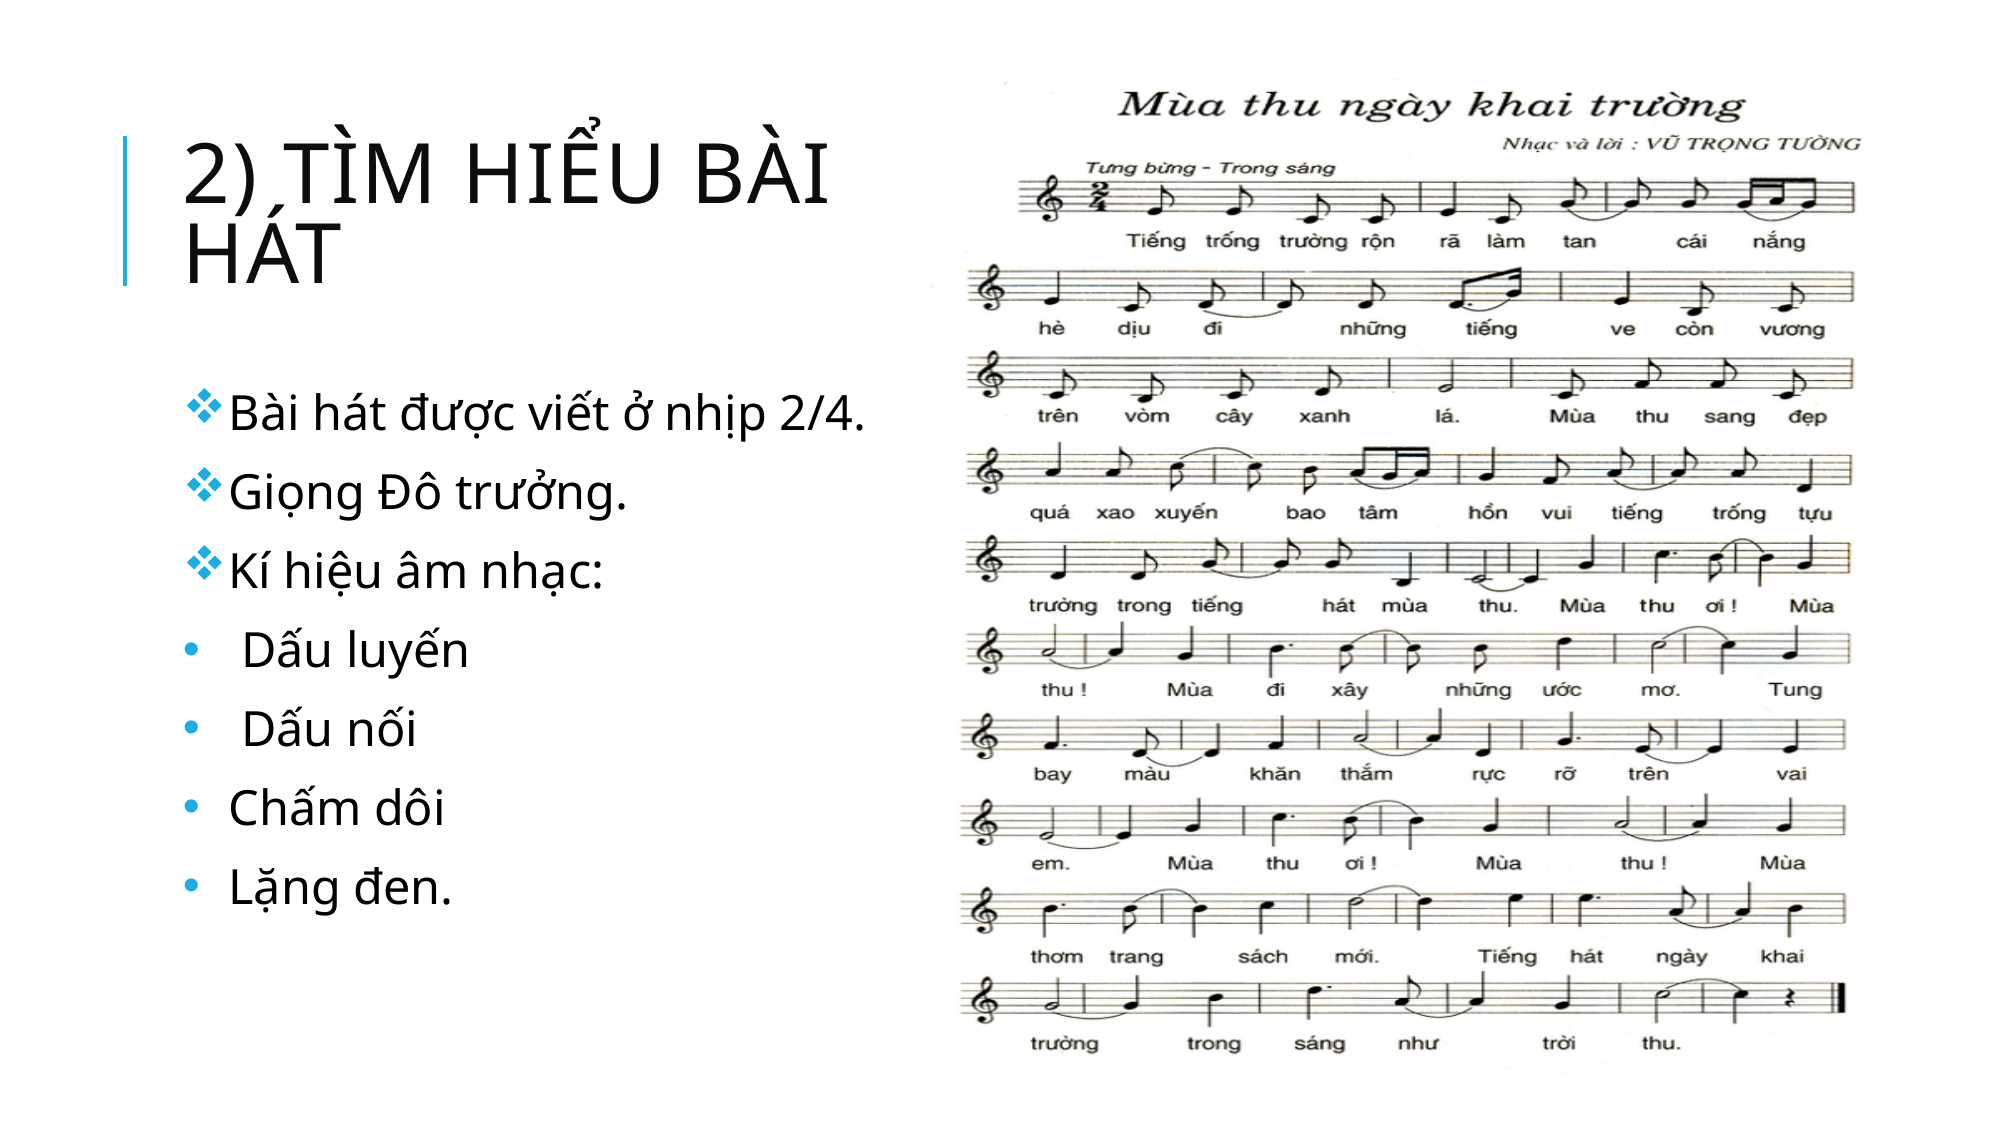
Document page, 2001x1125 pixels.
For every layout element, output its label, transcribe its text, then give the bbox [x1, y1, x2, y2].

title 2) Tìm hiểu bài hát [168, 77, 888, 363]
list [922, 77, 1888, 1076]
list Bài hát được viết ở nhịp 2/4. Giọng Đô trưởng. Kí hiệu âm nhạc: Dấu luyến Dấu nối Chấm dôi Lặng đen. [168, 370, 888, 988]
